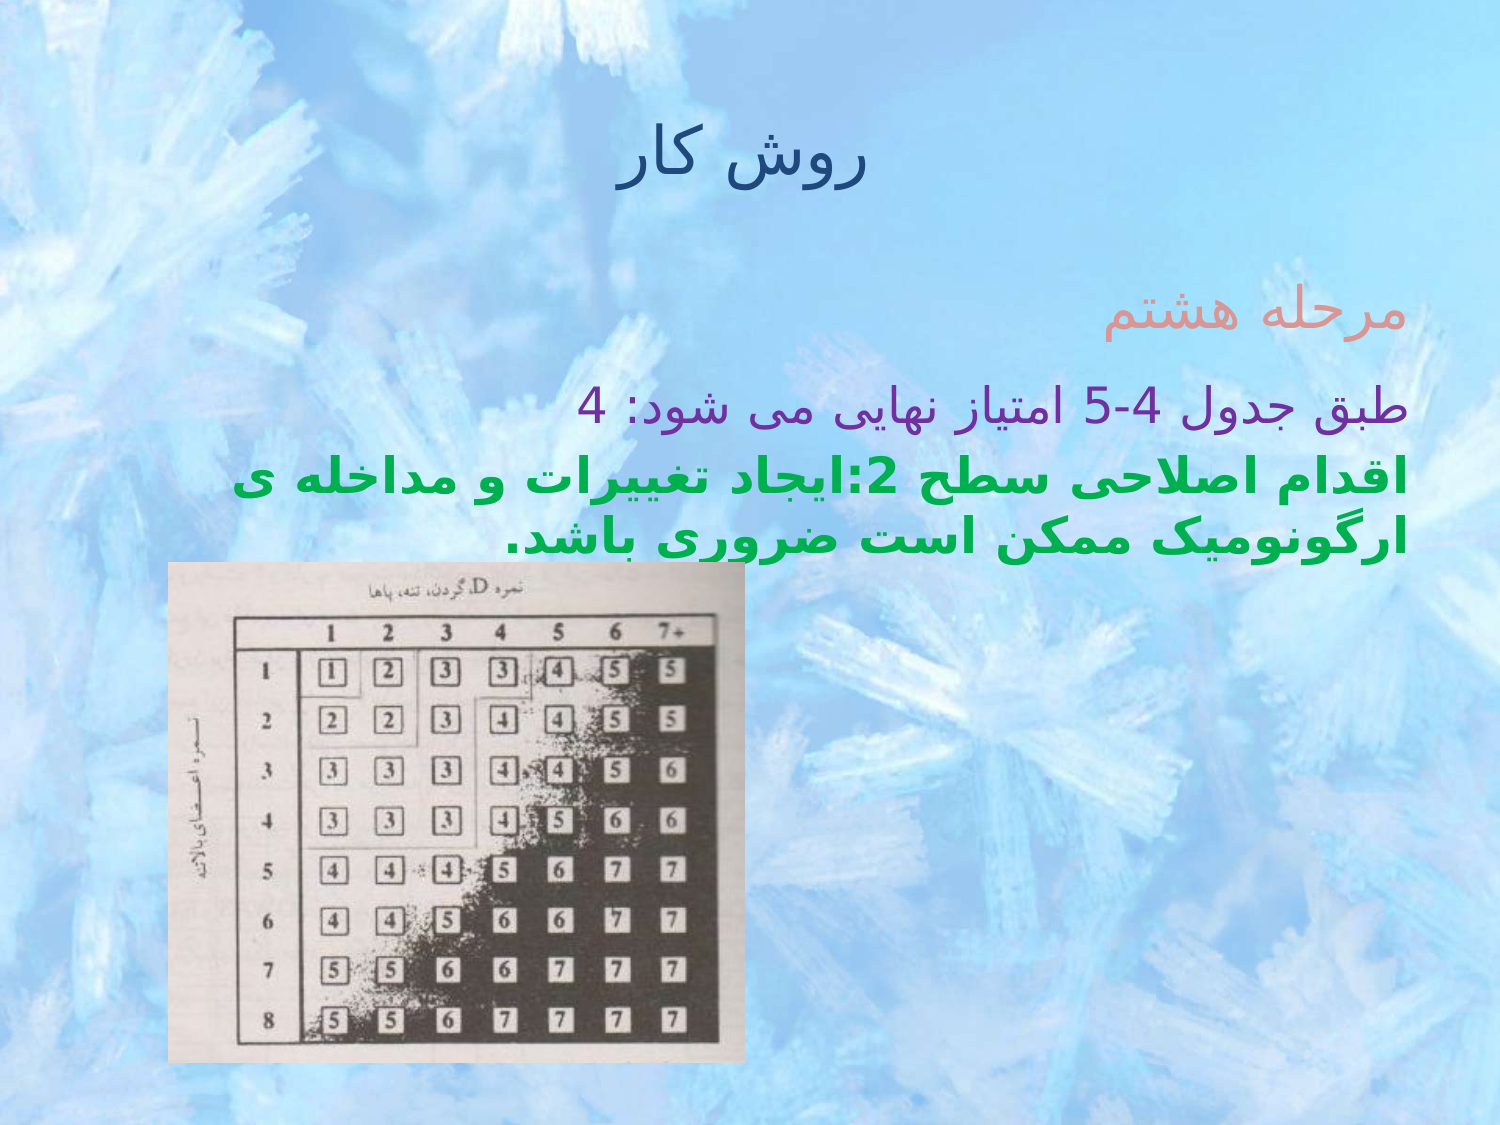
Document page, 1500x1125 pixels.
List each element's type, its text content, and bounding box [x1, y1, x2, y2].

list مرحله هشتم طبق جدول 4-5 امتیاز نهایی می شود: 4 اقدام اصلاحی سطح 2:ایجاد تغییرات و مداخله ی ارگونومیک ممکن است ضروری باشد. [75, 262, 1425, 1005]
title روش کار [69, 54, 1420, 243]
picture [0, 0, 1500, 1125]
